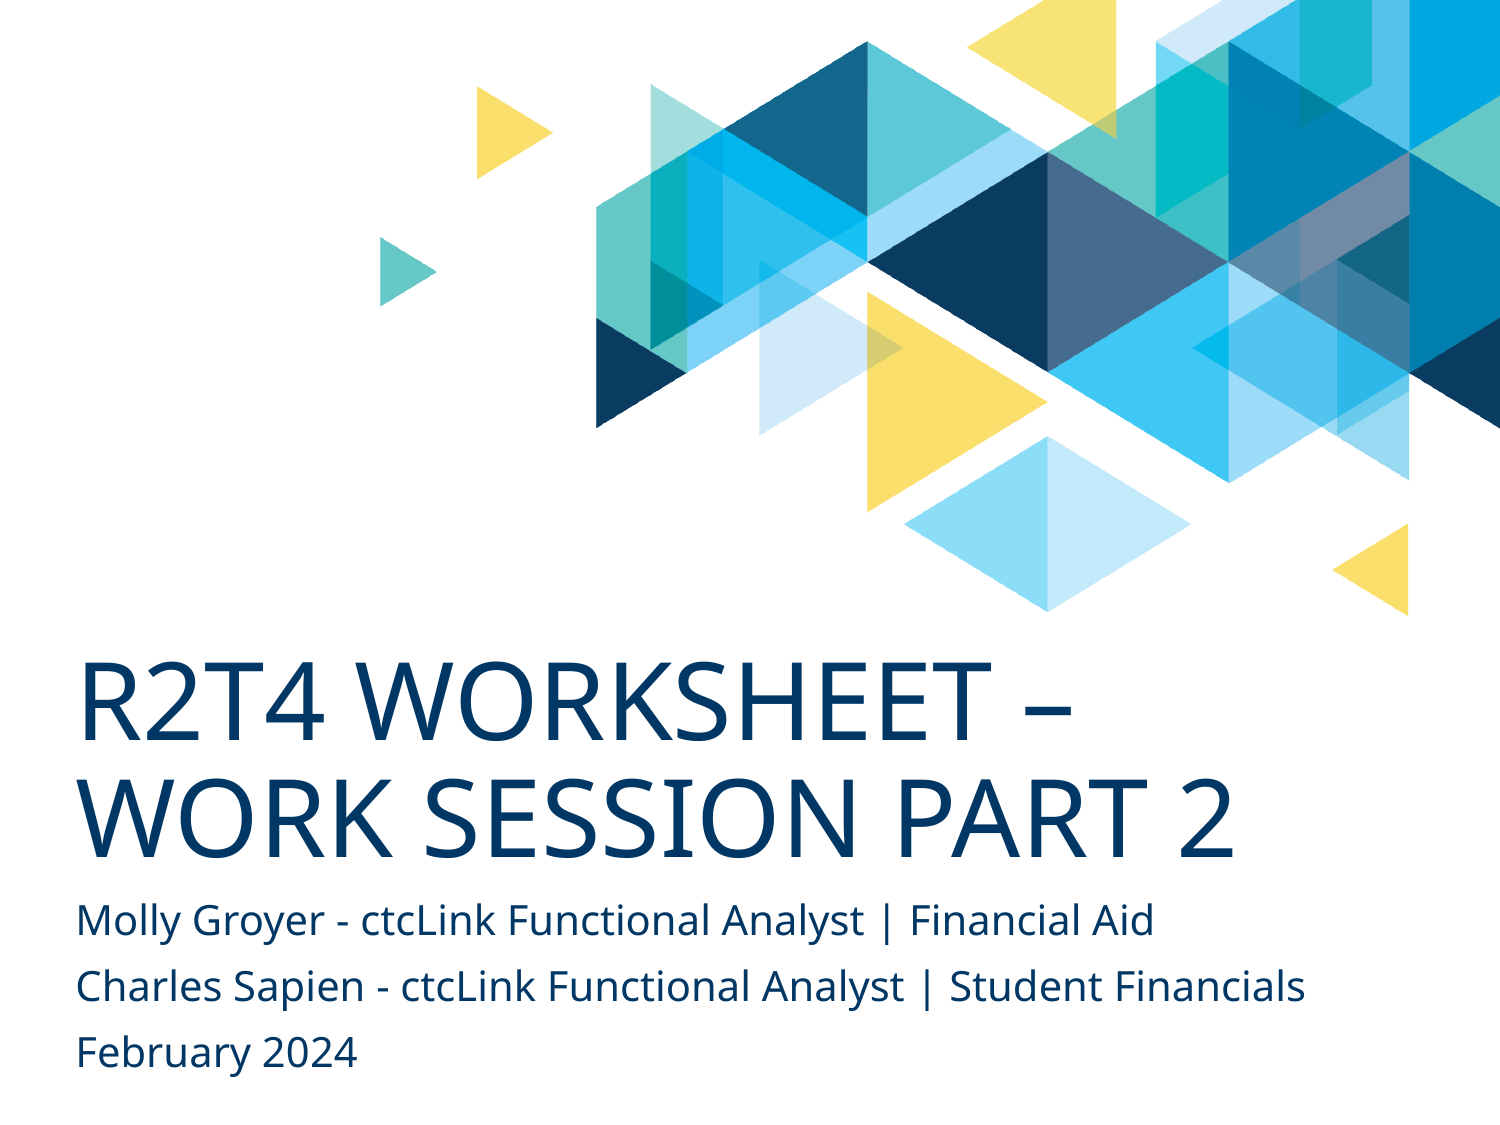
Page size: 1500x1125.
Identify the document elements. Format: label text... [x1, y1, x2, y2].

title R2t4 Worksheet – work Session Part 2 [60, 639, 1429, 804]
picture [1409, 97, 1500, 206]
picture [380, 0, 1500, 616]
list Molly Groyer - ctcLink Functional Analyst | Financial Aid Charles Sapien - ctcLink Functional Analyst | Student Financials February 2024 [60, 892, 1456, 1087]
